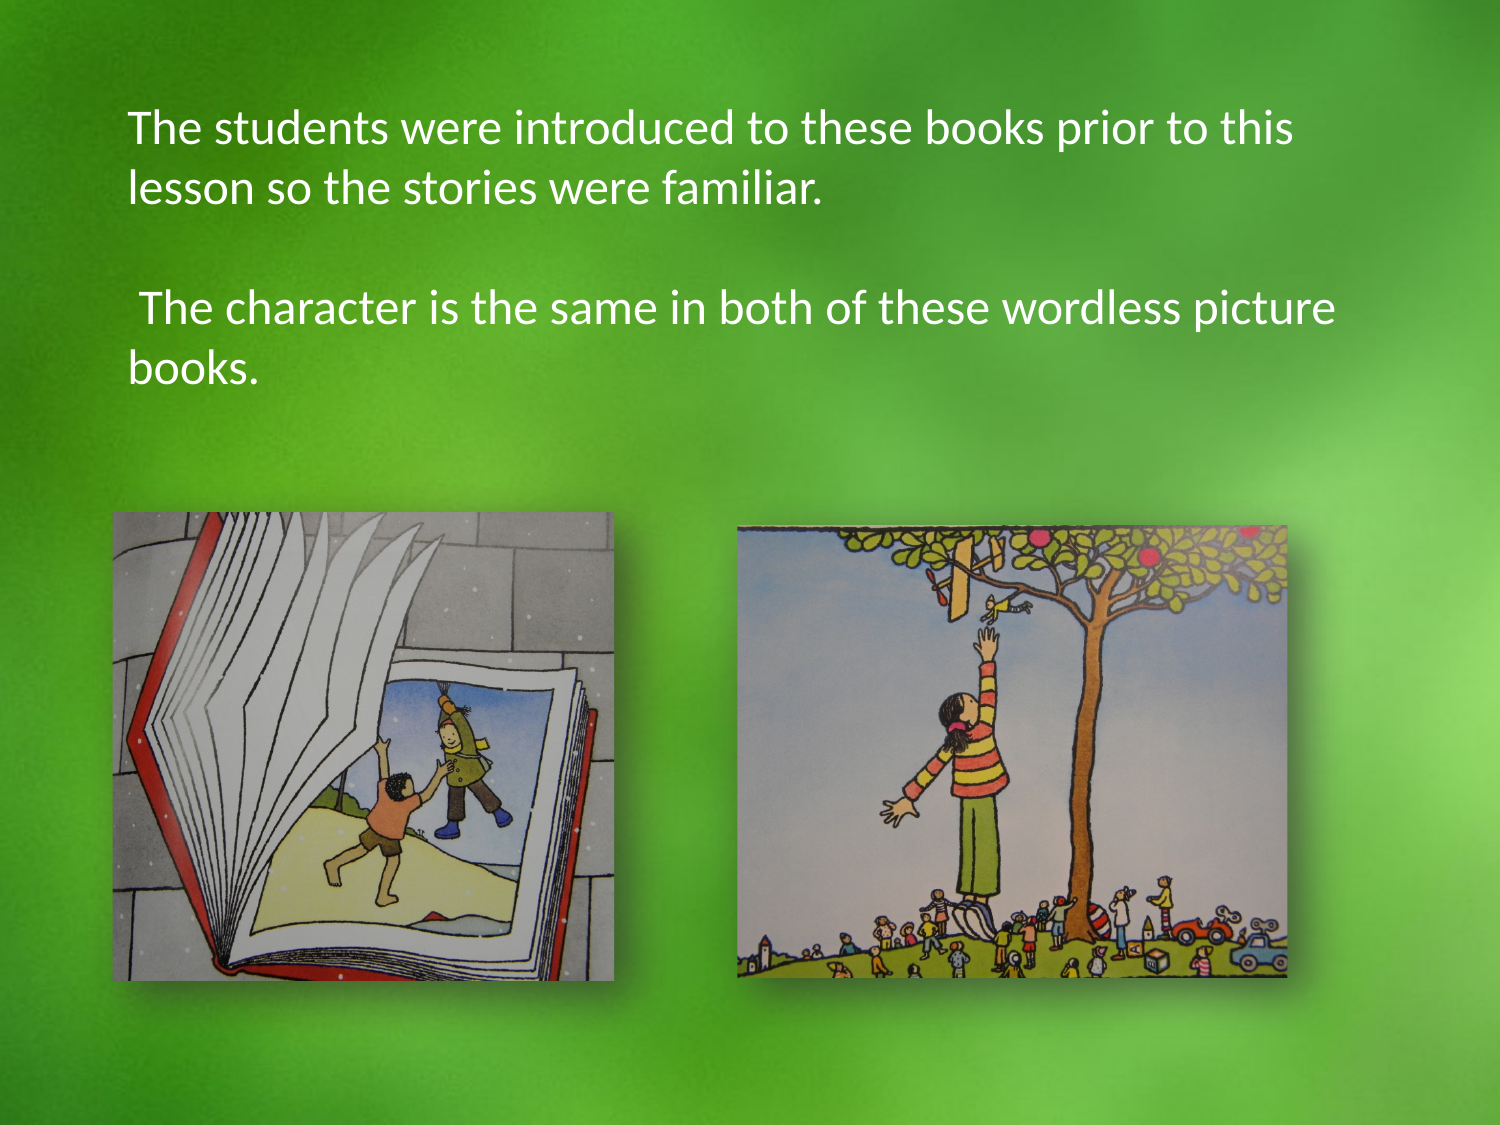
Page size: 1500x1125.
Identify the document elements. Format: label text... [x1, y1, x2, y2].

text_box The students were introduced to these books prior to this lesson so the stories were familiar. The character is the same in both of these wordless picture books. [112, 87, 1375, 463]
picture [0, 0, 1500, 1125]
